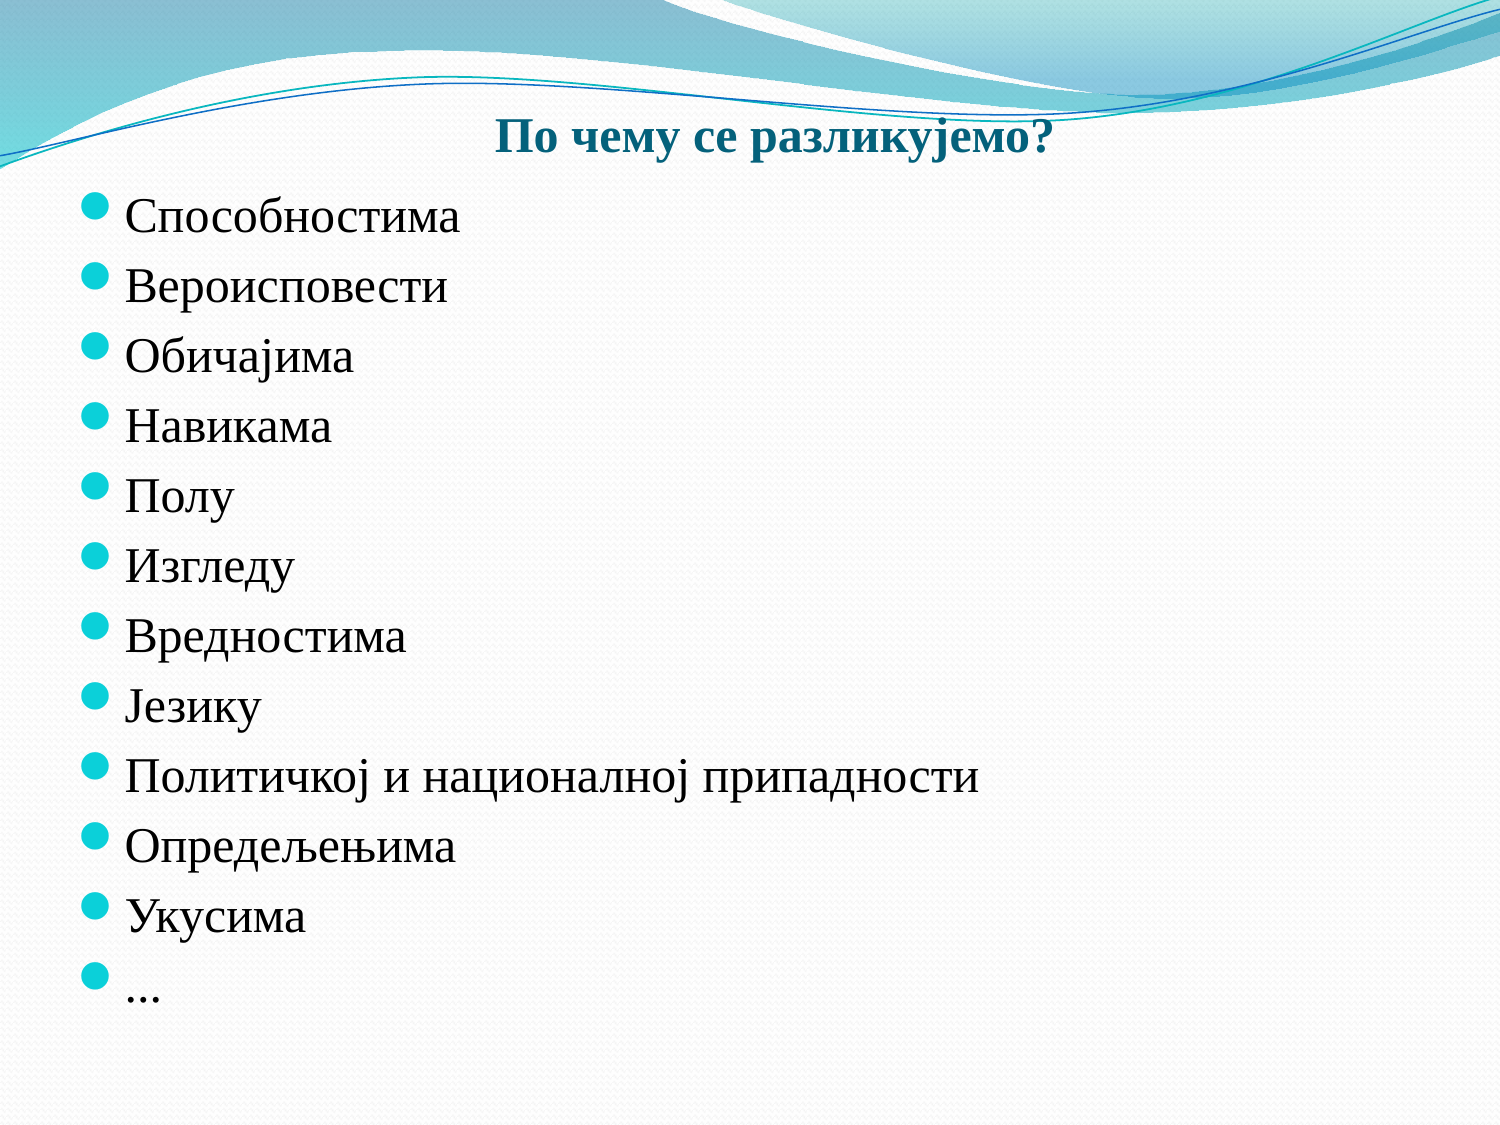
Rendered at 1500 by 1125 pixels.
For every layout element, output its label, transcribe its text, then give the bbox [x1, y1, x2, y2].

title По чeму сe разликујeмо? [99, 0, 1450, 163]
list Способностима Вероисповести Обичајима Навикама Полу Изгледу Вредностима Језику Политичкој и националној припадности Опредељењима Укусима ... [62, 174, 1425, 943]
